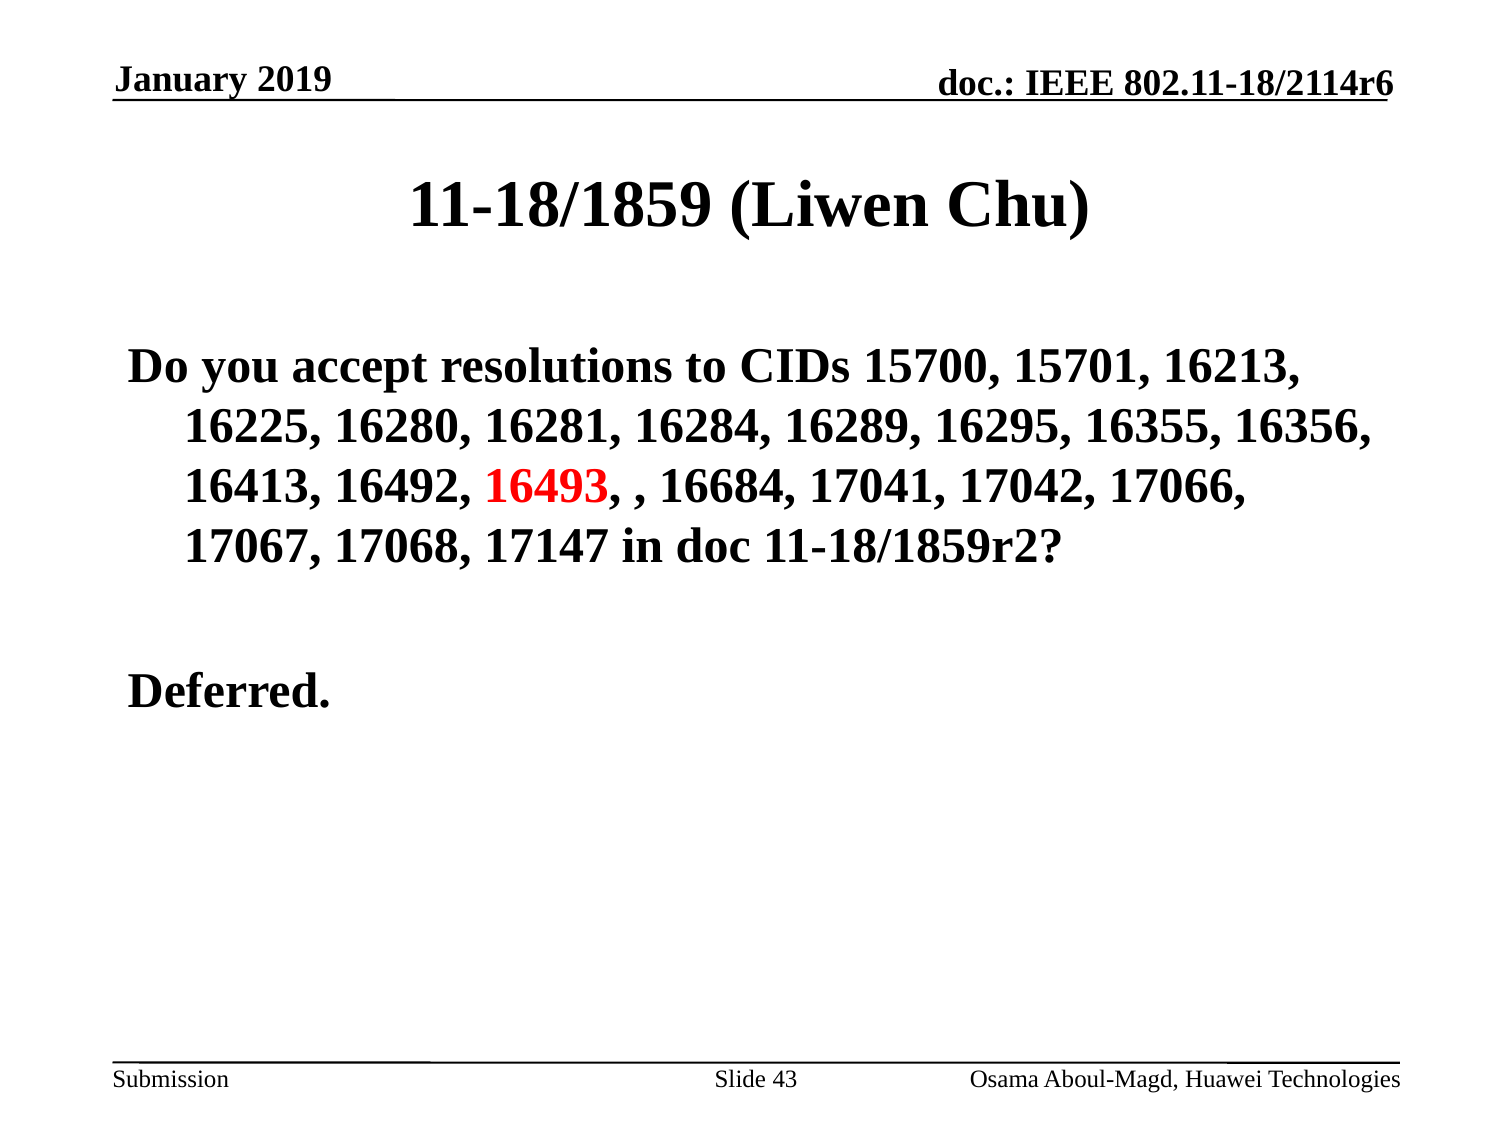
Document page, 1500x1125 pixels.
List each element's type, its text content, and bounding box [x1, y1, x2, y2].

slide_number Slide 43 [712, 1061, 800, 1123]
title 11-18/1859 (Liwen Chu) [112, 112, 1388, 288]
list Do you accept resolutions to CIDs 15700, 15701, 16213, 16225, 16280, 16281, 16284, 16289, 16295, 16355, 16356, 16413, 16492, 16493, , 16684, 17041, 17042, 17066, 17067, 17068, 17147 in doc 11-18/1859r2? Deferred. [112, 324, 1388, 1000]
footer Osama Aboul-Magd, Huawei Technologies [878, 1061, 1402, 1093]
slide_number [114, 54, 423, 100]
